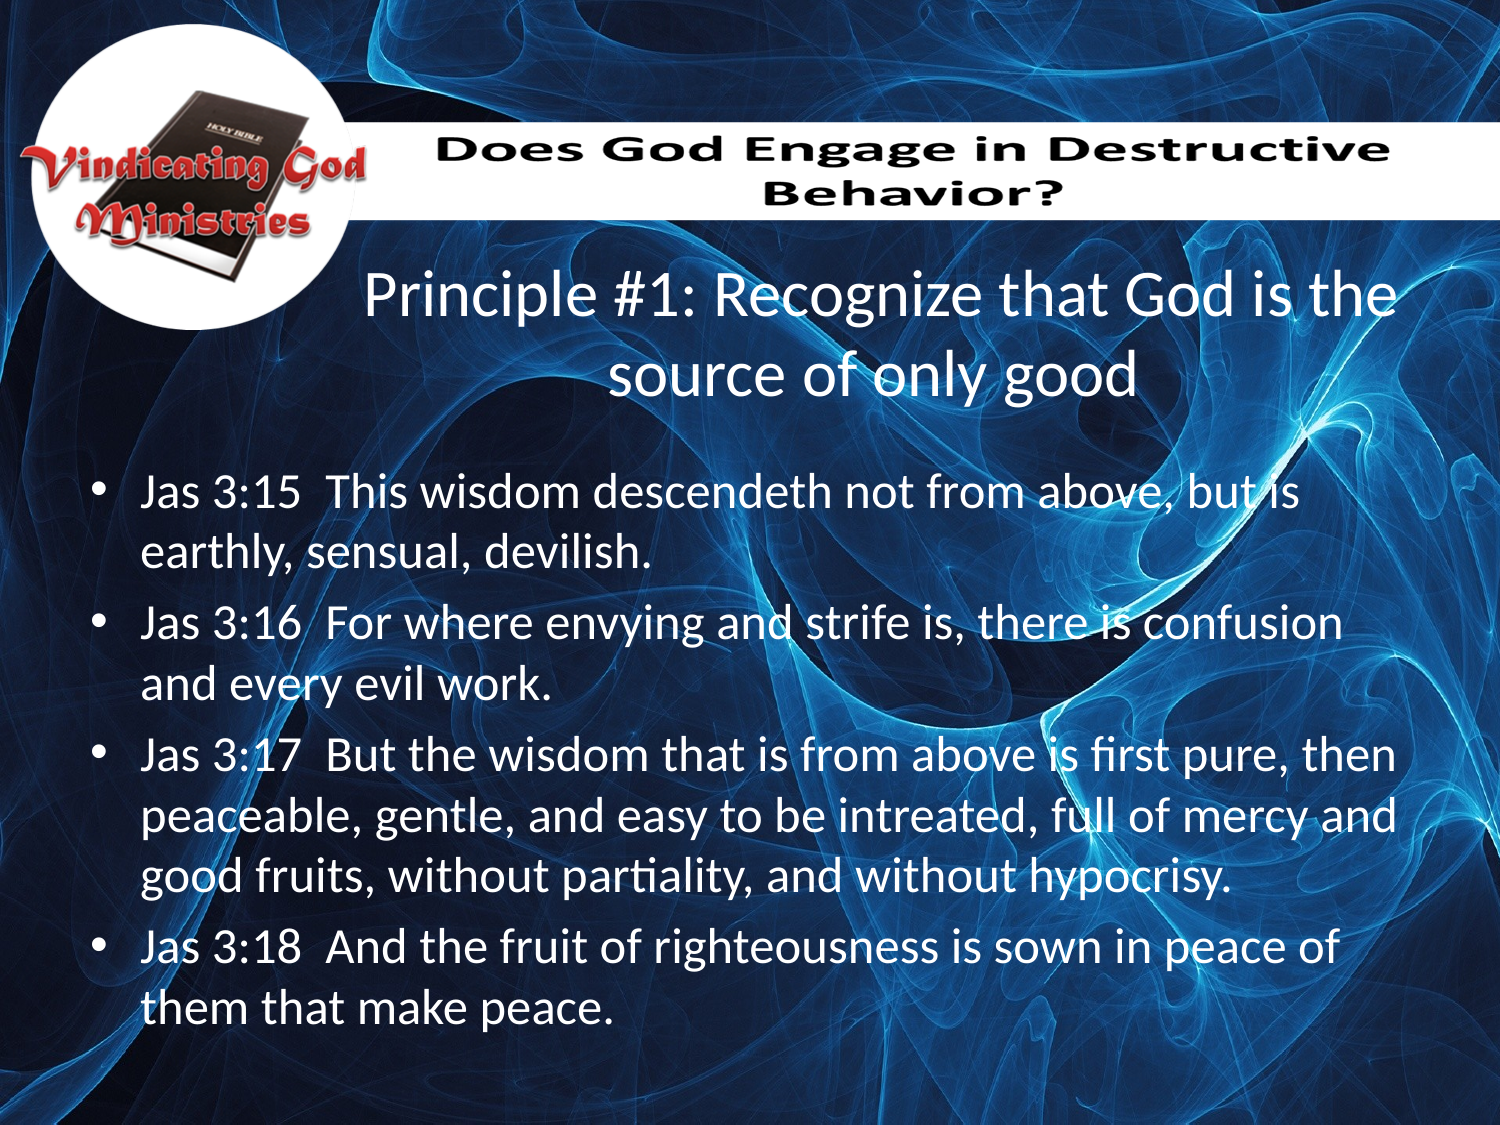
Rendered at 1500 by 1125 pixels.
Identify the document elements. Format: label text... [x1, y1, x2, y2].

picture [0, 0, 1500, 1125]
list Jas 3:15 This wisdom descendeth not from above, but is earthly, sensual, devilish. Jas 3:16 For where envying and strife is, there is confusion and every evil work. Jas 3:17 But the wisdom that is from above is first pure, then peaceable, gentle, and easy to be intreated, full of mercy and good fruits, without partiality, and without hypocrisy. Jas 3:18 And the fruit of righteousness is sown in peace of them that make peace. [75, 450, 1425, 1105]
title Principle #1: Recognize that God is the source of only good [337, 248, 1425, 412]
